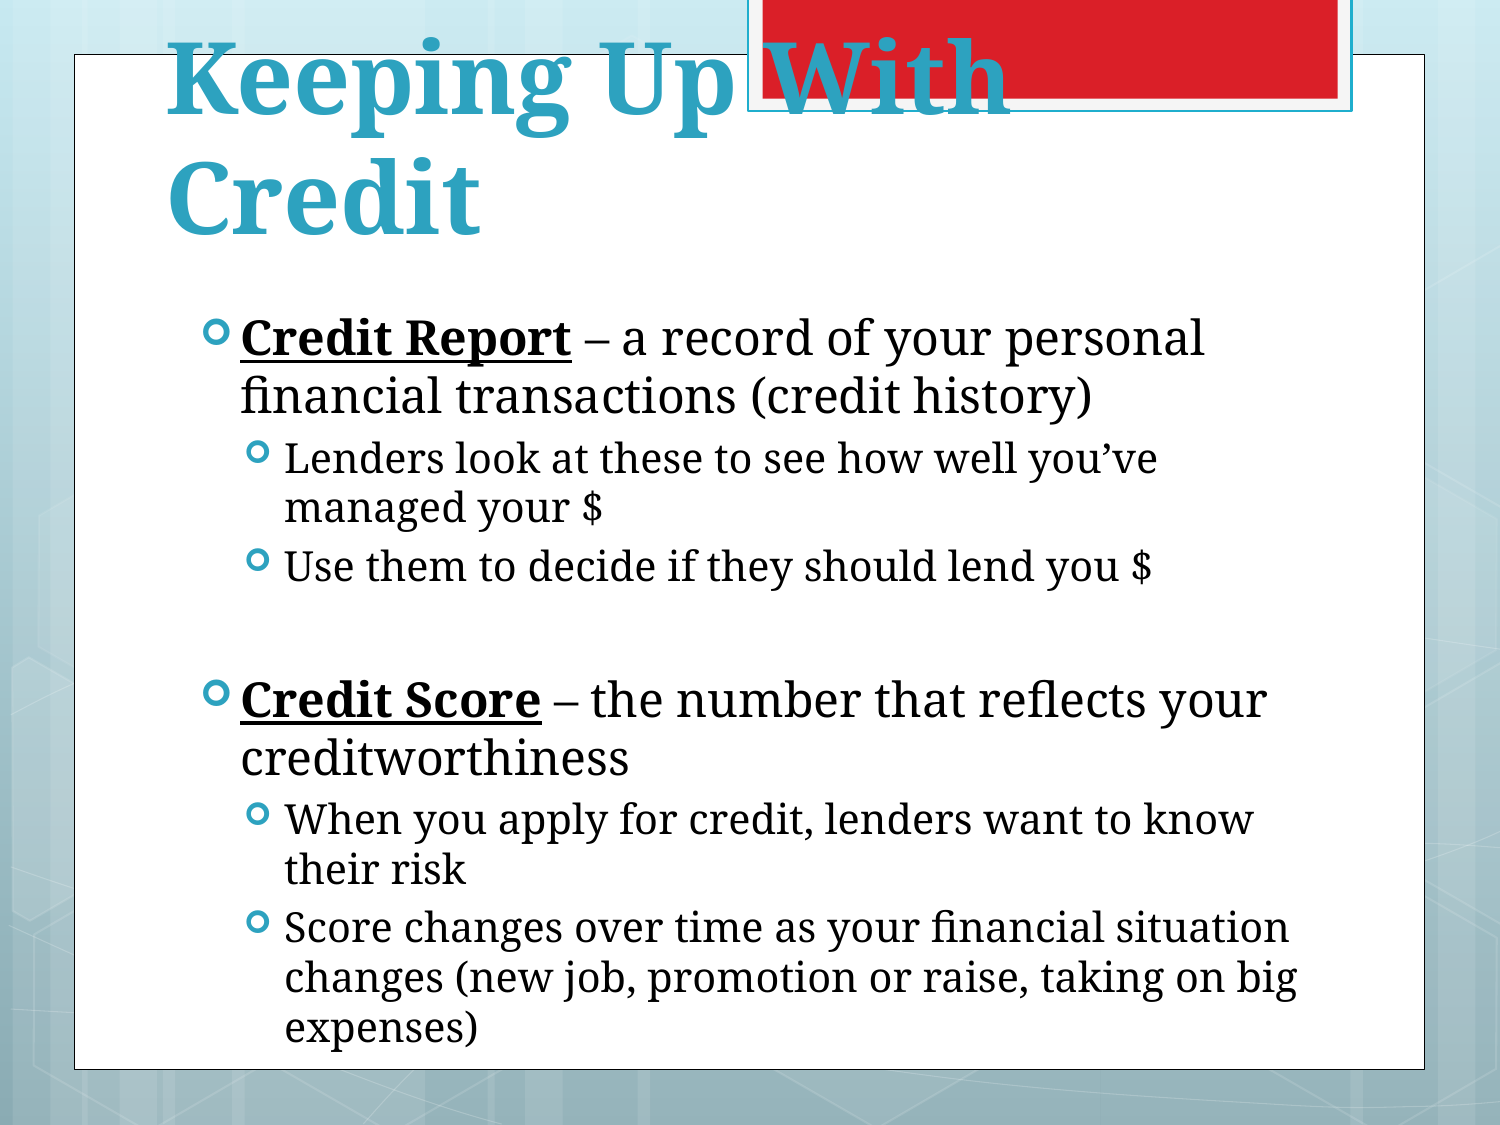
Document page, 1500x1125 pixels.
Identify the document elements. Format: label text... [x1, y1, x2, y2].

title Keeping Up With Credit [150, 62, 1303, 263]
list Credit Report – a record of your personal financial transactions (credit history) Lenders look at these to see how well you’ve managed your $ Use them to decide if they should lend you $ Credit Score – the number that reflects your creditworthiness When you apply for credit, lenders want to know their risk Score changes over time as your financial situation changes (new job, promotion or raise, taking on big expenses) [174, 299, 1325, 1063]
